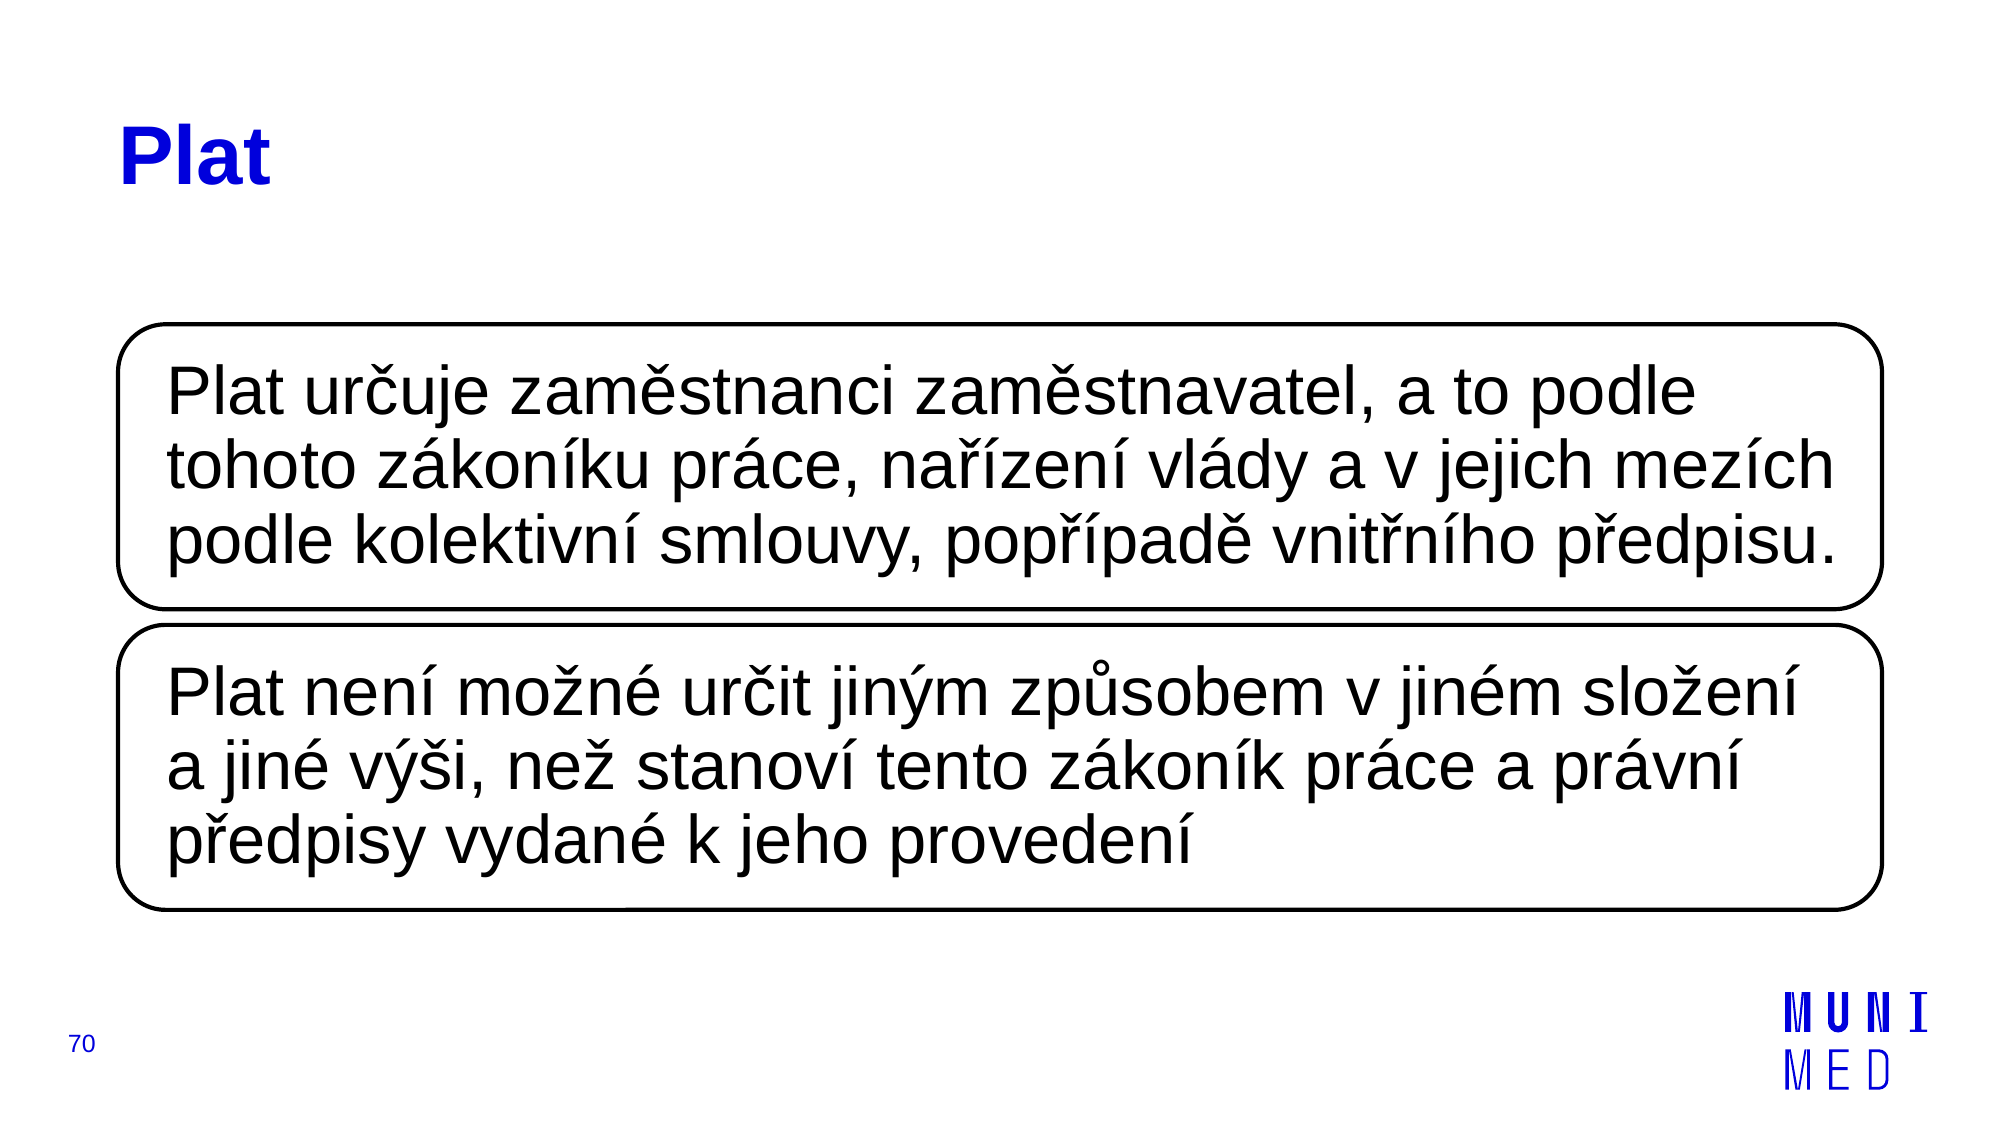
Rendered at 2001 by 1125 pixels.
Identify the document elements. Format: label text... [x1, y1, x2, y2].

slide_number 70 [67, 1021, 110, 1063]
title Plat [118, 118, 1883, 193]
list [117, 277, 1883, 957]
